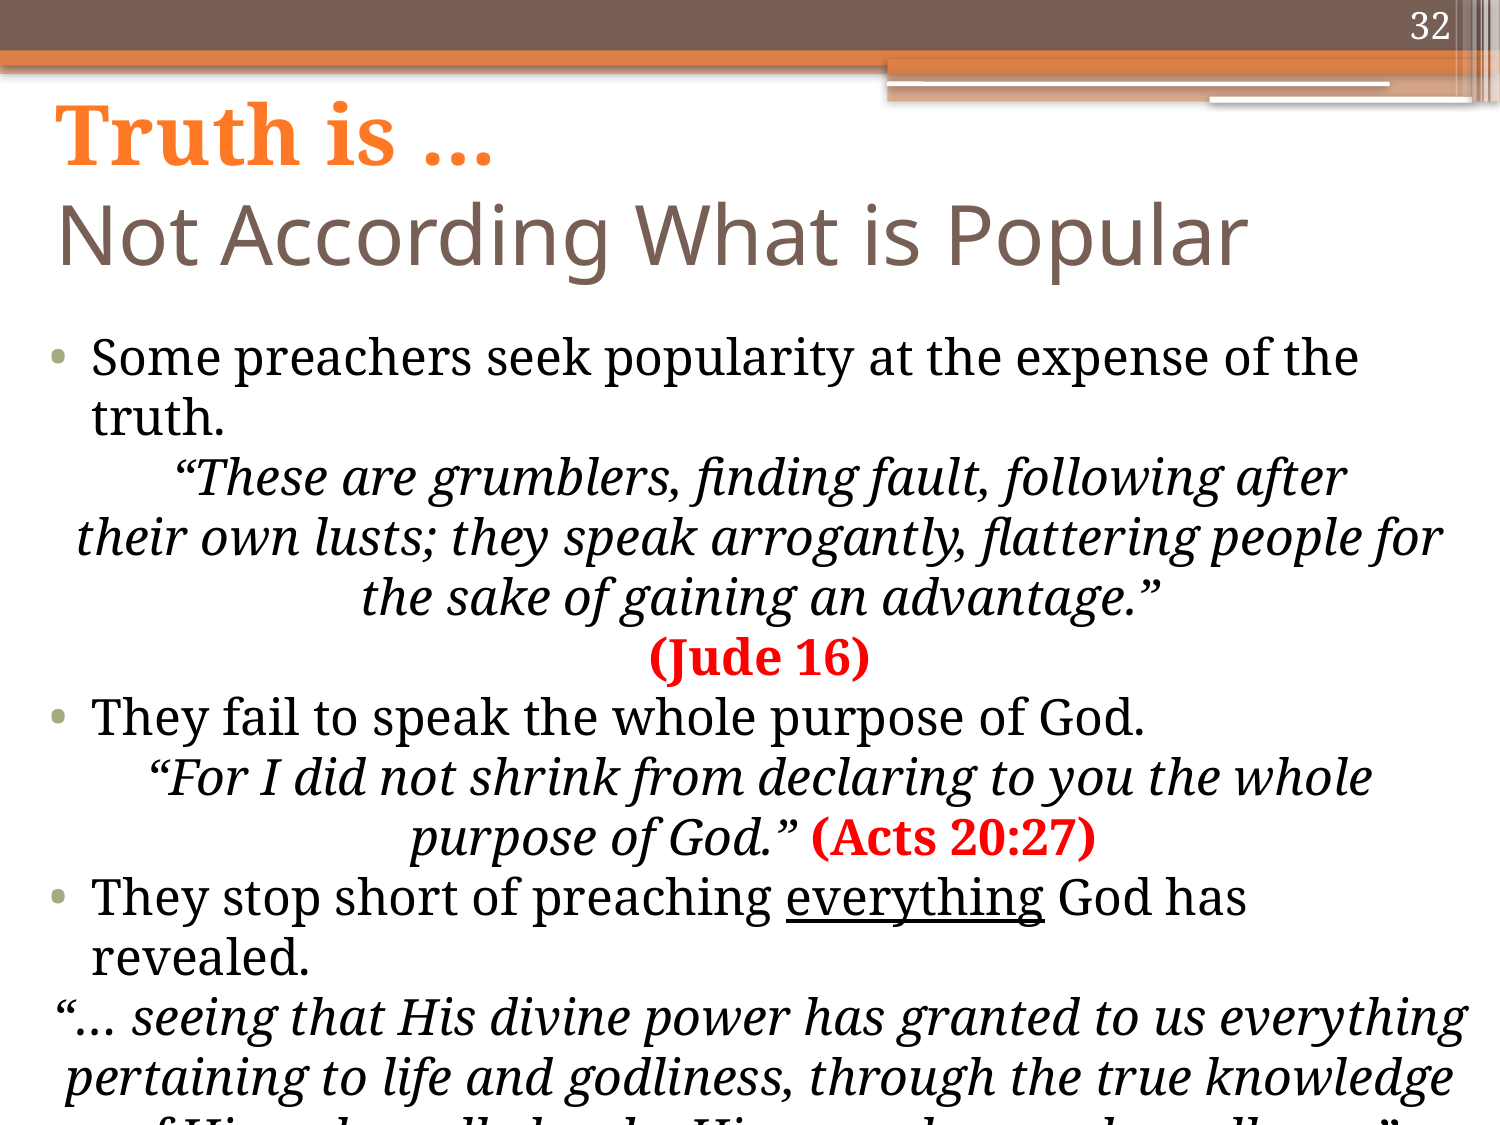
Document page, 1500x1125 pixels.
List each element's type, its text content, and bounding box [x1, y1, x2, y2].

list Some preachers seek popularity at the expense of the truth. “These are grumblers, finding fault, following after their own lusts; they speak arrogantly, flattering people for the sake of gaining an advantage.” (Jude 16) They fail to speak the whole purpose of God. “For I did not shrink from declaring to you the whole purpose of God.” (Acts 20:27) They stop short of preaching everything God has revealed. “… seeing that His divine power has granted to us everything pertaining to life and godliness, through the true knowledge of Him who called us by His own glory and excellence.” (2 Peter 1:3) [17, 317, 1487, 1125]
slide_number 32 [1341, 0, 1466, 61]
title Truth is … Not According What is Popular [41, 74, 1466, 290]
